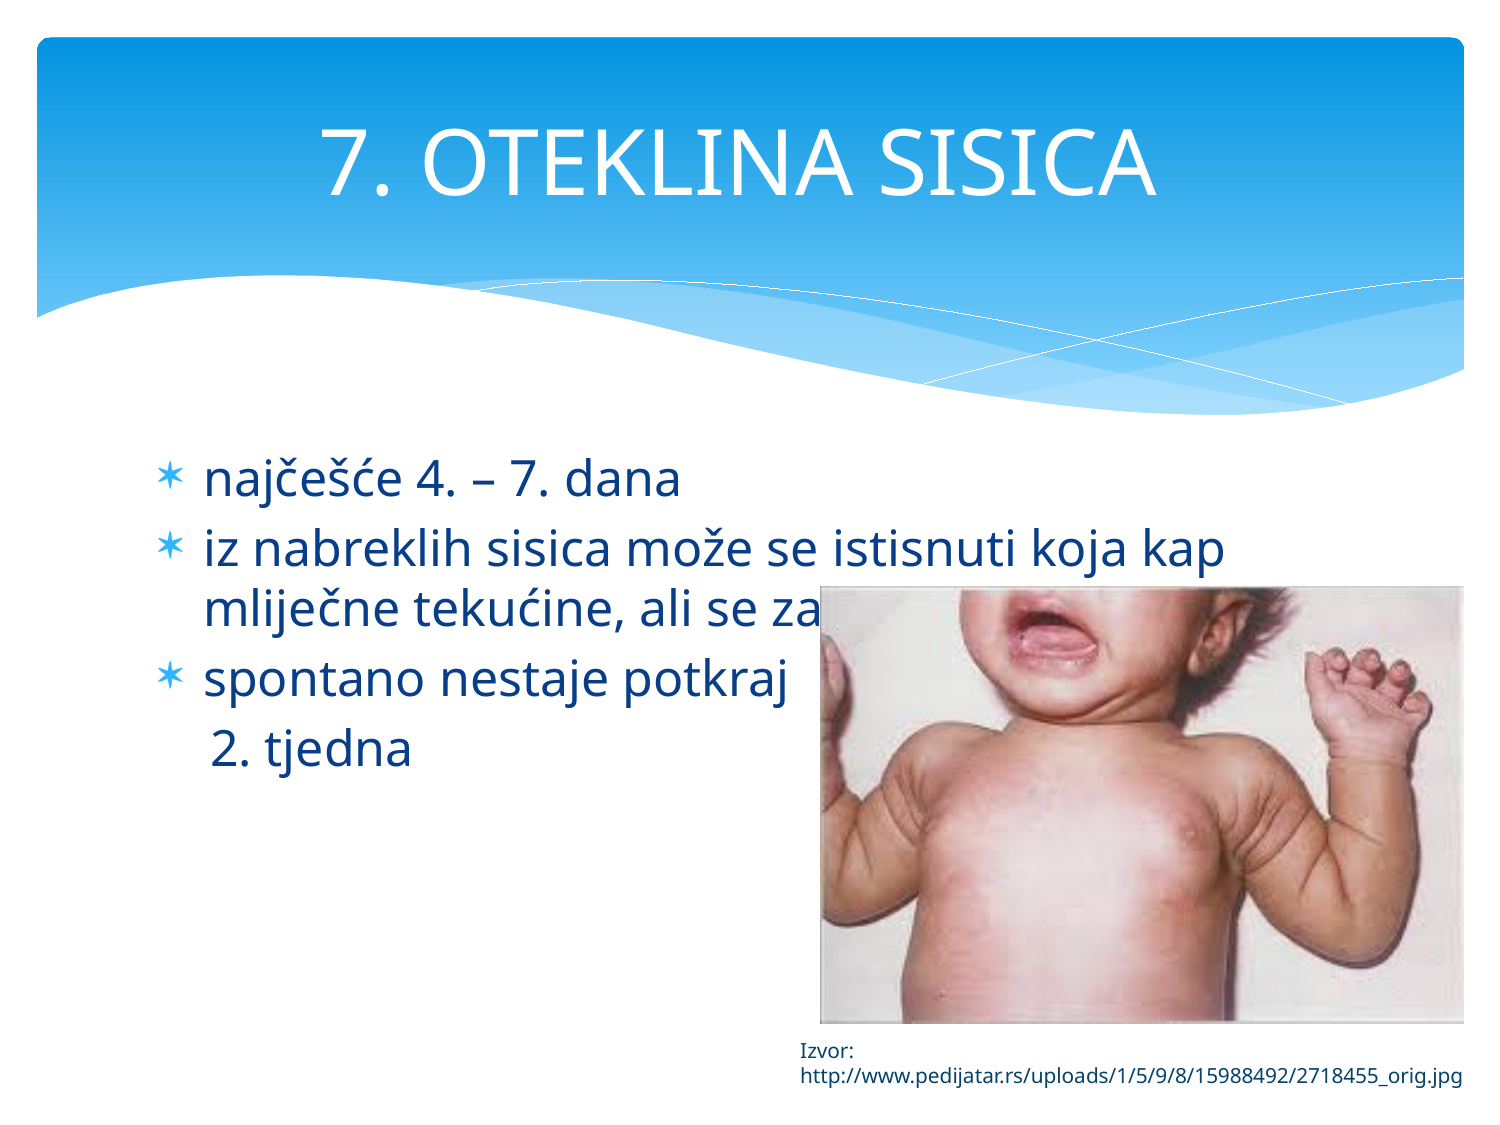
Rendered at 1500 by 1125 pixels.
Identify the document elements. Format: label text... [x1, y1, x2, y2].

picture [820, 585, 1464, 1024]
list najčešće 4. – 7. dana iz nabreklih sisica može se istisnuti koja kap mliječne tekućine, ali se zabranjuje spontano nestaje potkraj 2. tjedna [143, 438, 1359, 1005]
text_box Izvor: http://www.pedijatar.rs/uploads/1/5/9/8/15988492/2718455_orig.jpg [785, 1030, 1500, 1095]
title 7. OTEKLINA SISICA [75, 55, 1425, 261]
